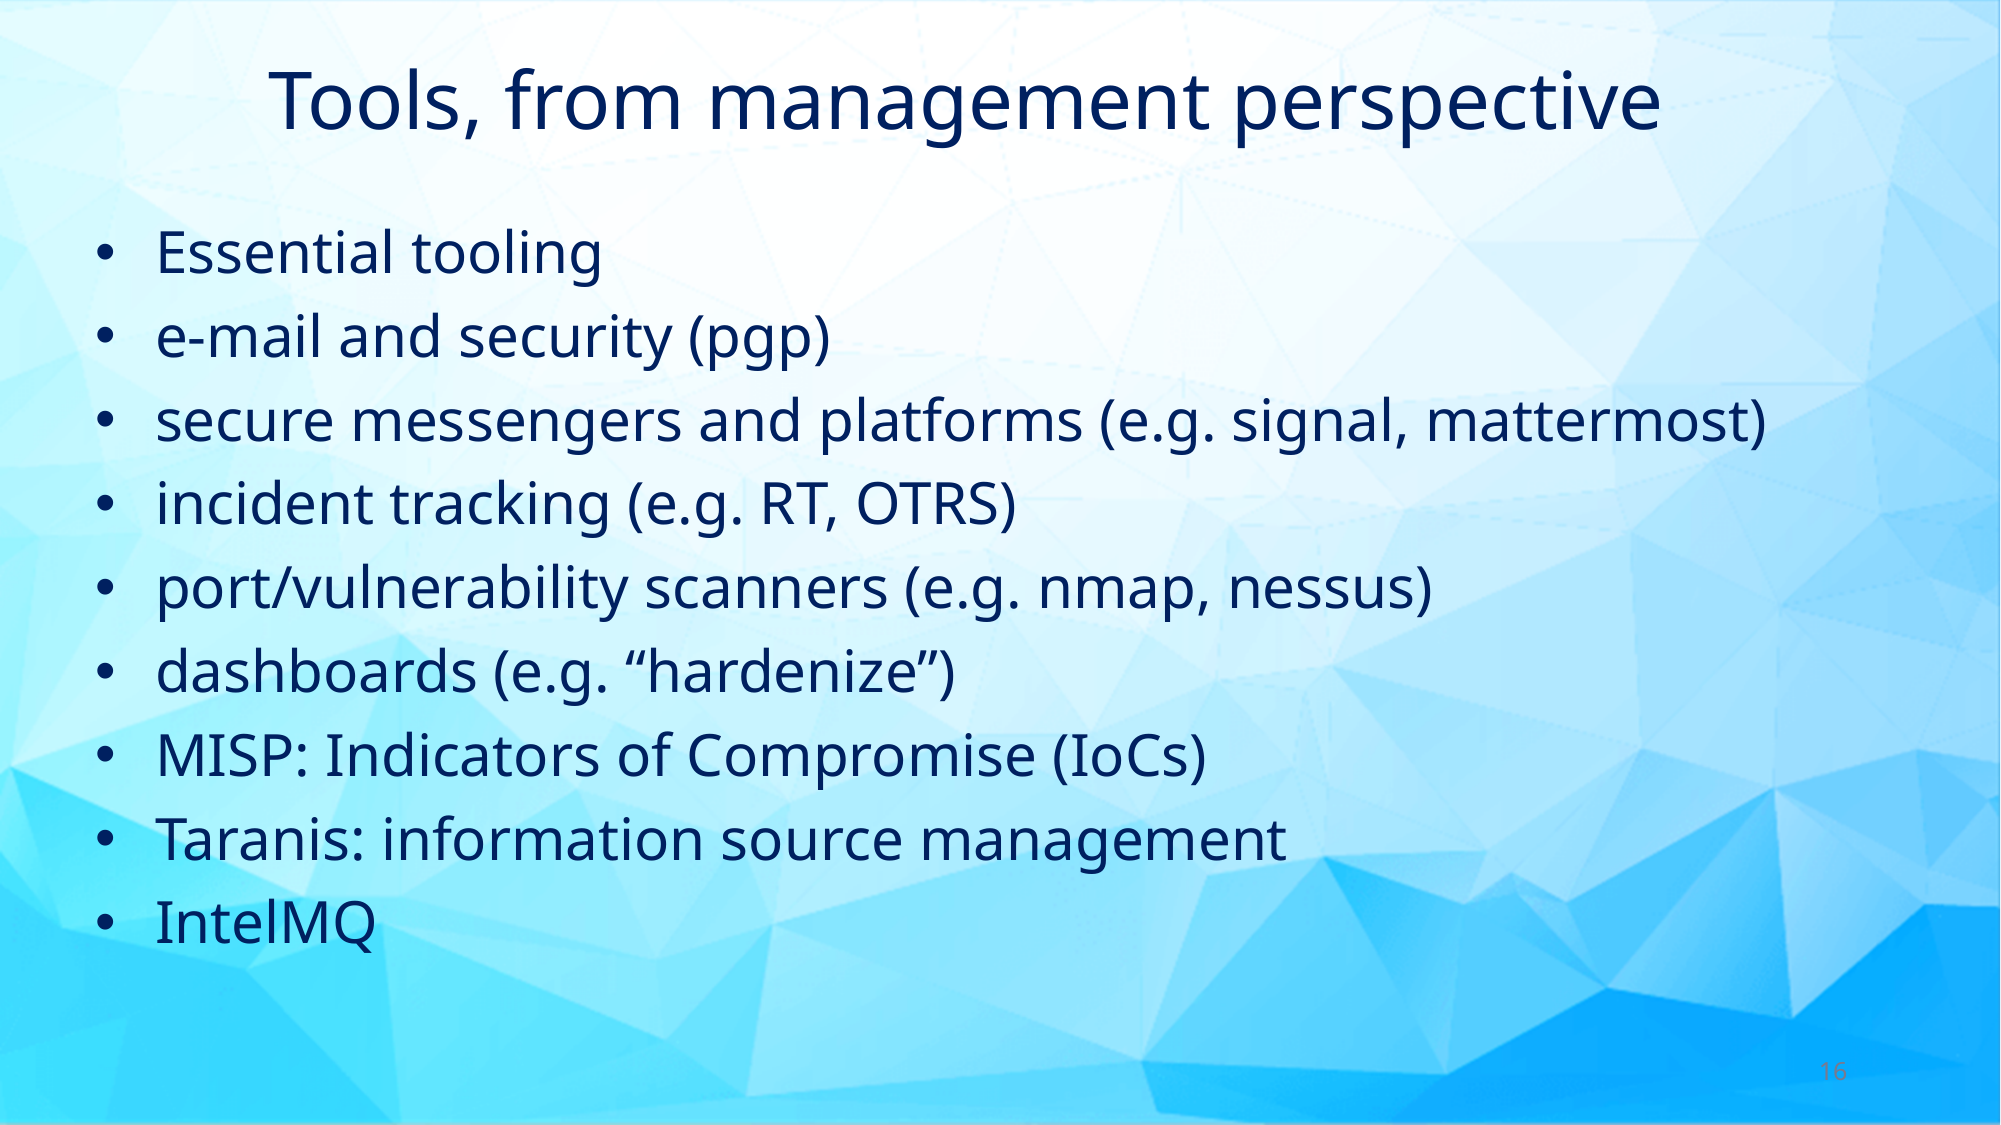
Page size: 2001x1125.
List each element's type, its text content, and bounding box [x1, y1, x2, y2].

title Tools, from management perspective [253, 42, 1920, 154]
list Essential tooling e-mail and security (pgp) secure messengers and platforms (e.g. signal, mattermost) incident tracking (e.g. RT, OTRS) port/vulnerability scanners (e.g. nmap, nessus) dashboards (e.g. “hardenize”) MISP: Indicators of Compromise (IoCs) Taranis: information source management IntelMQ [80, 215, 1920, 990]
slide_number 16 [1412, 1042, 1863, 1103]
picture [0, 0, 2001, 1125]
